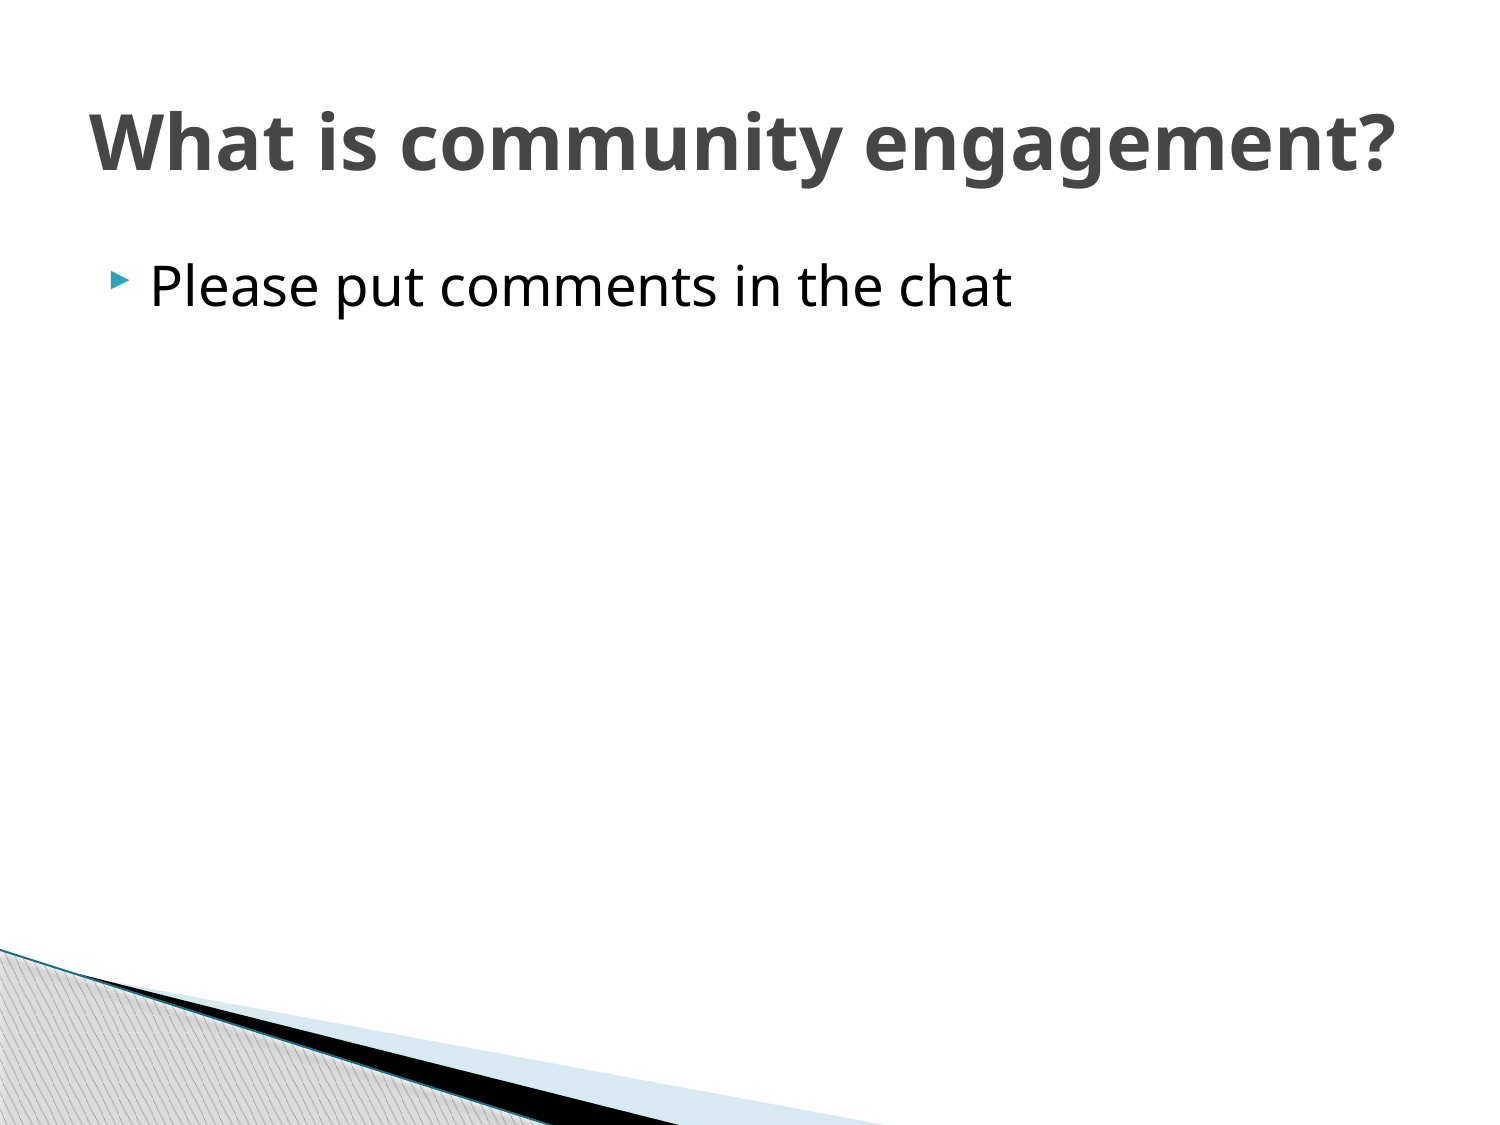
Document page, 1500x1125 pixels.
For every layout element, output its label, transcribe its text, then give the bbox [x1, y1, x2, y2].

title What is community engagement? [75, 45, 1425, 233]
list Please put comments in the chat [75, 243, 1425, 986]
